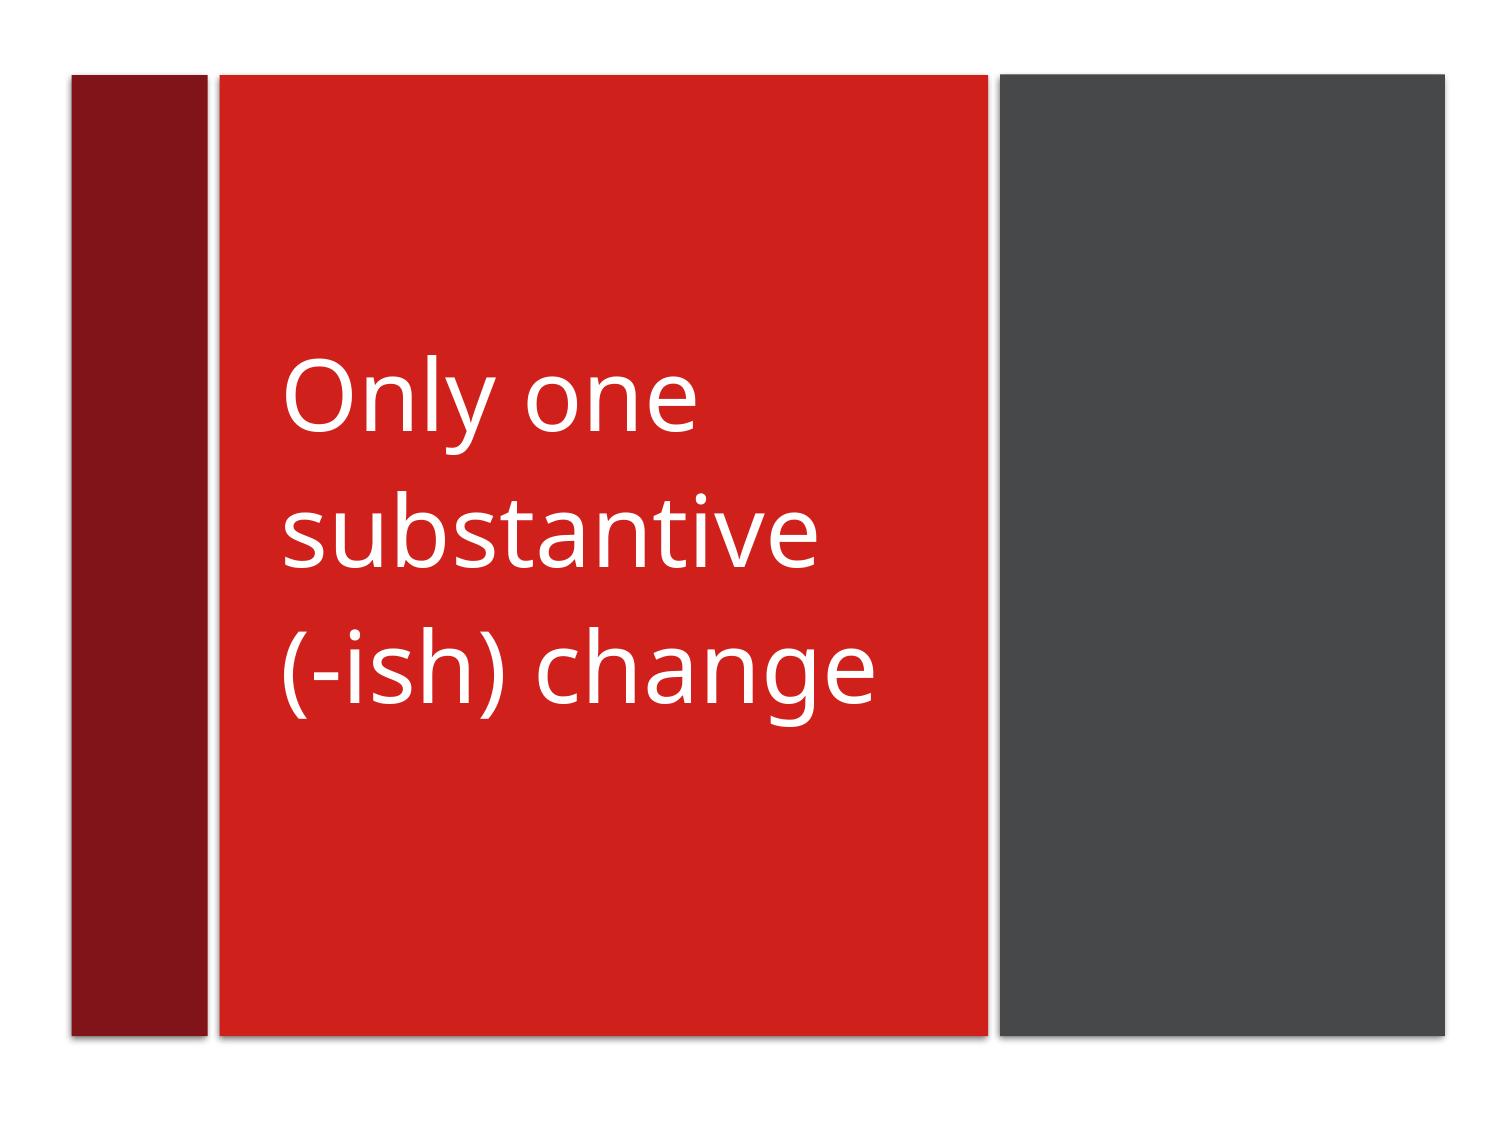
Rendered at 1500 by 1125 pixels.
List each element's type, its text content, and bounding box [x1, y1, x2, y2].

text_box [70, 74, 209, 1037]
text_box [0, 0, 1500, 1125]
title Only one substantive (-ish) change [265, 139, 946, 918]
text_box [999, 73, 1446, 1037]
text_box [218, 74, 989, 1037]
